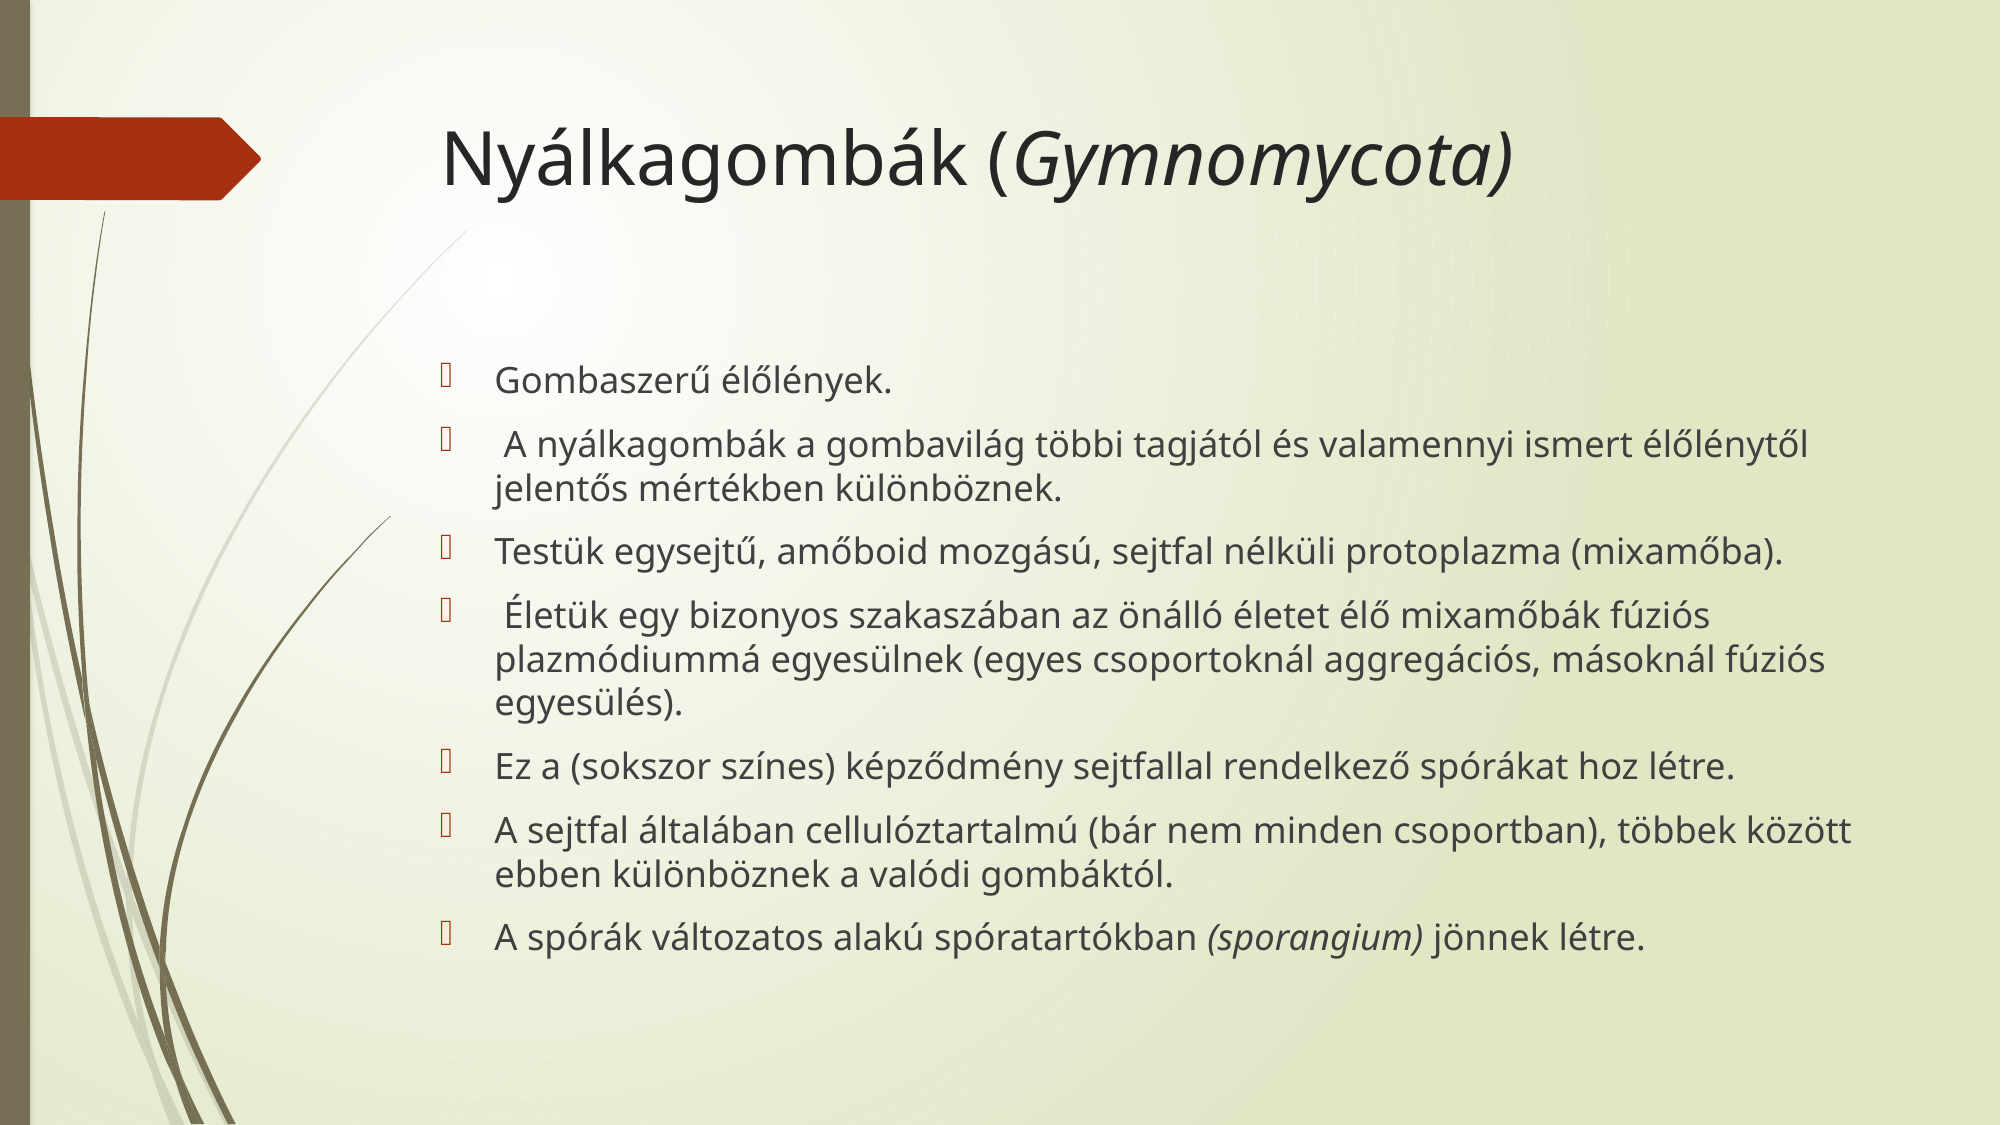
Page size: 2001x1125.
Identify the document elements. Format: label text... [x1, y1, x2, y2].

title Nyálkagombák (Gymnomycota) [425, 102, 1888, 313]
list Gombaszerű élőlények. A nyálkagombák a gombavilág többi tagjától és valamennyi ismert élőlénytől jelentős mértékben különböznek. Testük egysejtű, amőboid mozgású, sejtfal nélküli protoplazma (mixamőba). Életük egy bizonyos szakaszában az önálló életet élő mixamőbák fúziós plazmódiummá egyesülnek (egyes csoportoknál aggregációs, másoknál fúziós egyesülés). Ez a (sokszor színes) képződmény sejtfallal rendelkező spórákat hoz létre. A sejtfal általában cellulóztartalmú (bár nem minden csoportban), többek között ebben különböznek a valódi gombáktól. A spórák változatos alakú spóratartókban (sporangium) jönnek létre. [424, 350, 1888, 970]
